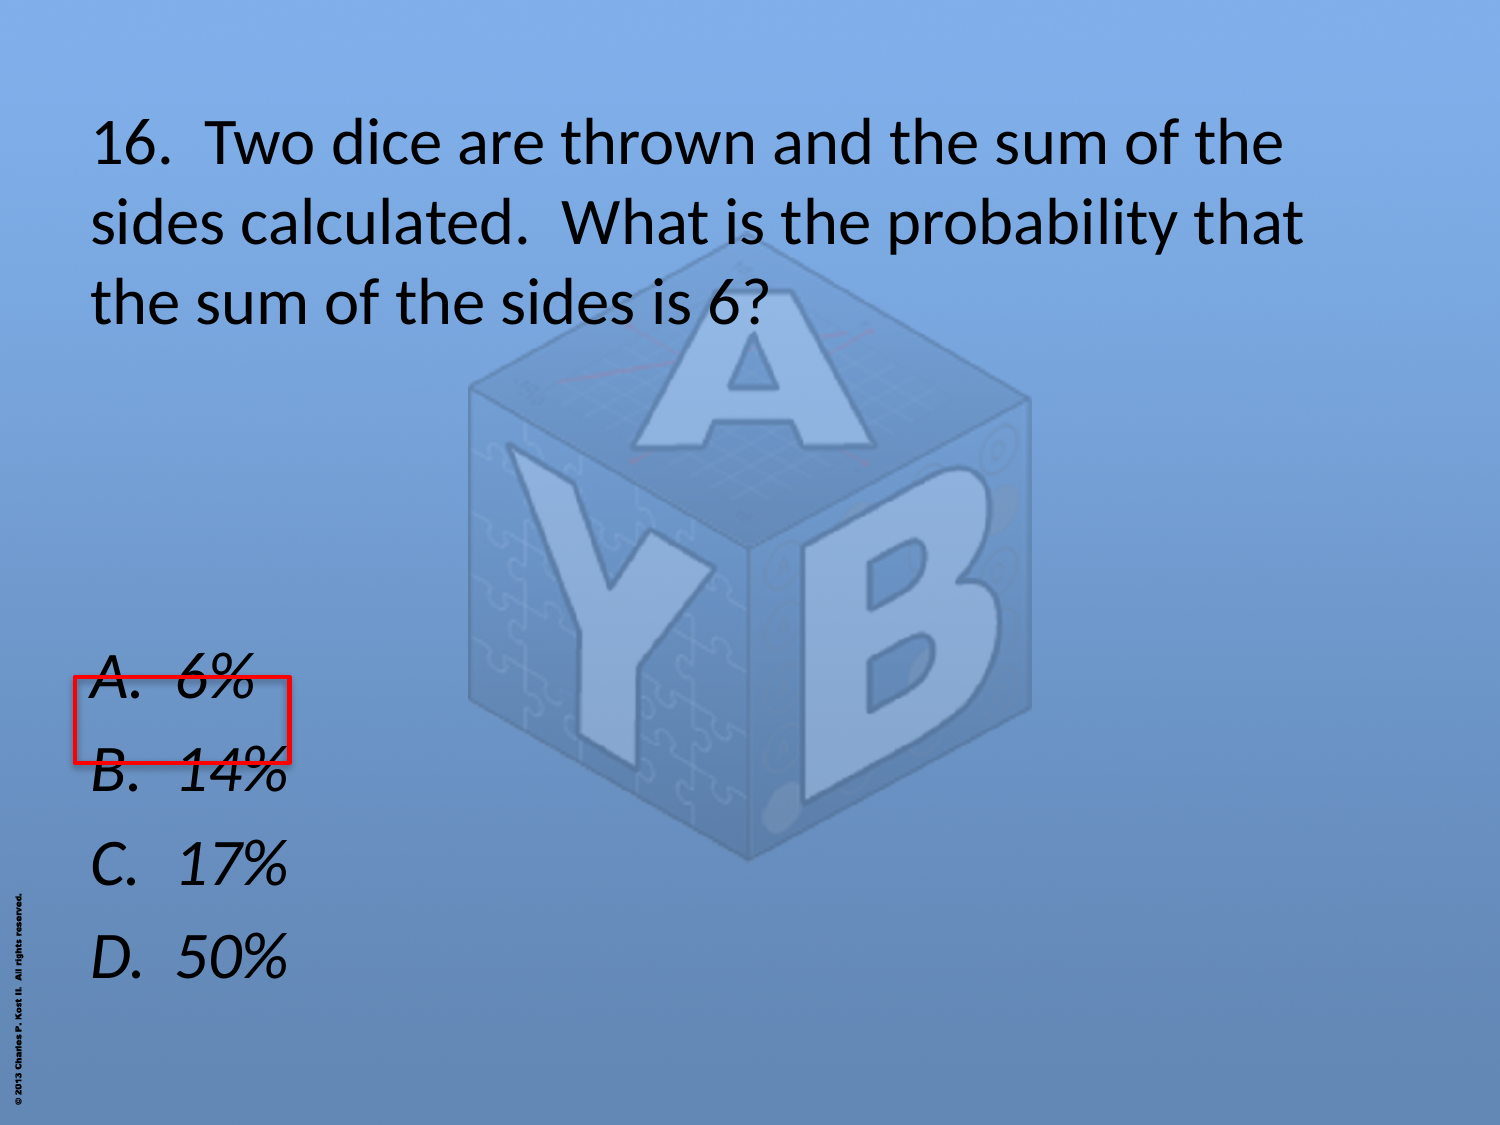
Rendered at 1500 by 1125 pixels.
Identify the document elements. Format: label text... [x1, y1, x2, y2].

list 16. Two dice are thrown and the sum of the sides calculated. What is the probability that the sum of the sides is 6? 6% 14% 17% 50% [75, 90, 1425, 1005]
picture [0, 0, 1500, 1125]
text_box [74, 676, 290, 764]
